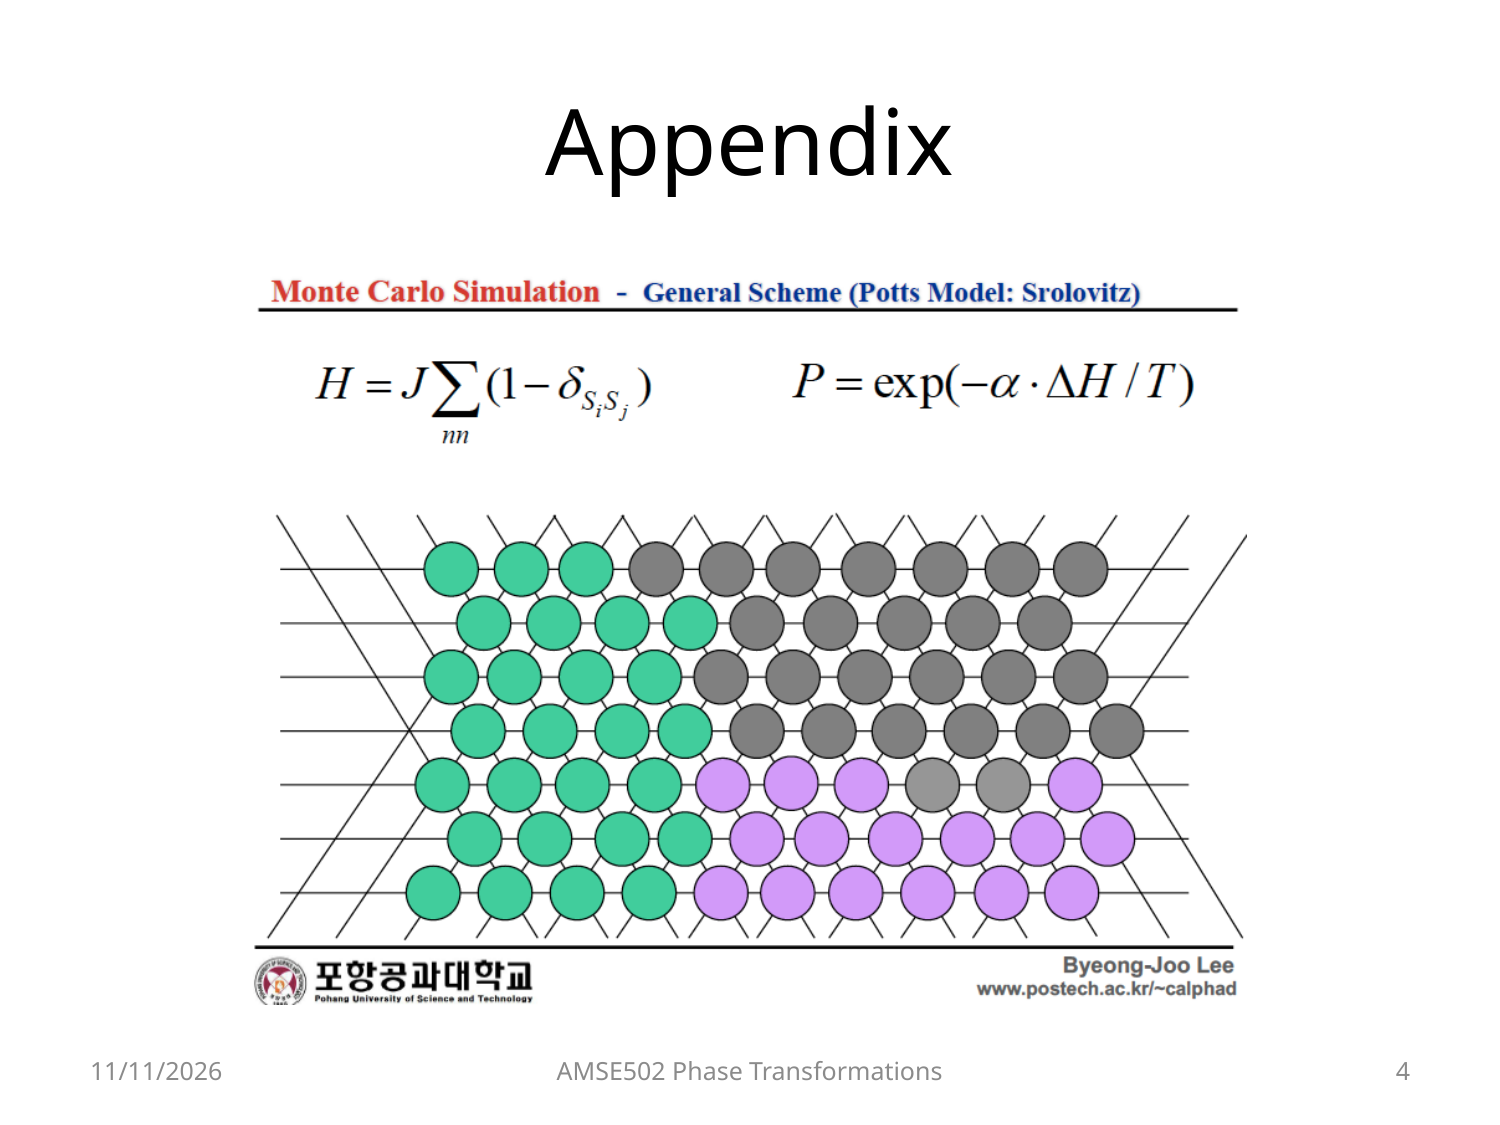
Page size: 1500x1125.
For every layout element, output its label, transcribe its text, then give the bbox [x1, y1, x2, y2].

slide_number 2016. 12. 15. [75, 1042, 425, 1103]
slide_number 4 [1074, 1042, 1425, 1103]
footer AMSE502 Phase Transformations [512, 1042, 988, 1103]
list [253, 262, 1247, 1006]
title Appendix [75, 45, 1425, 233]
